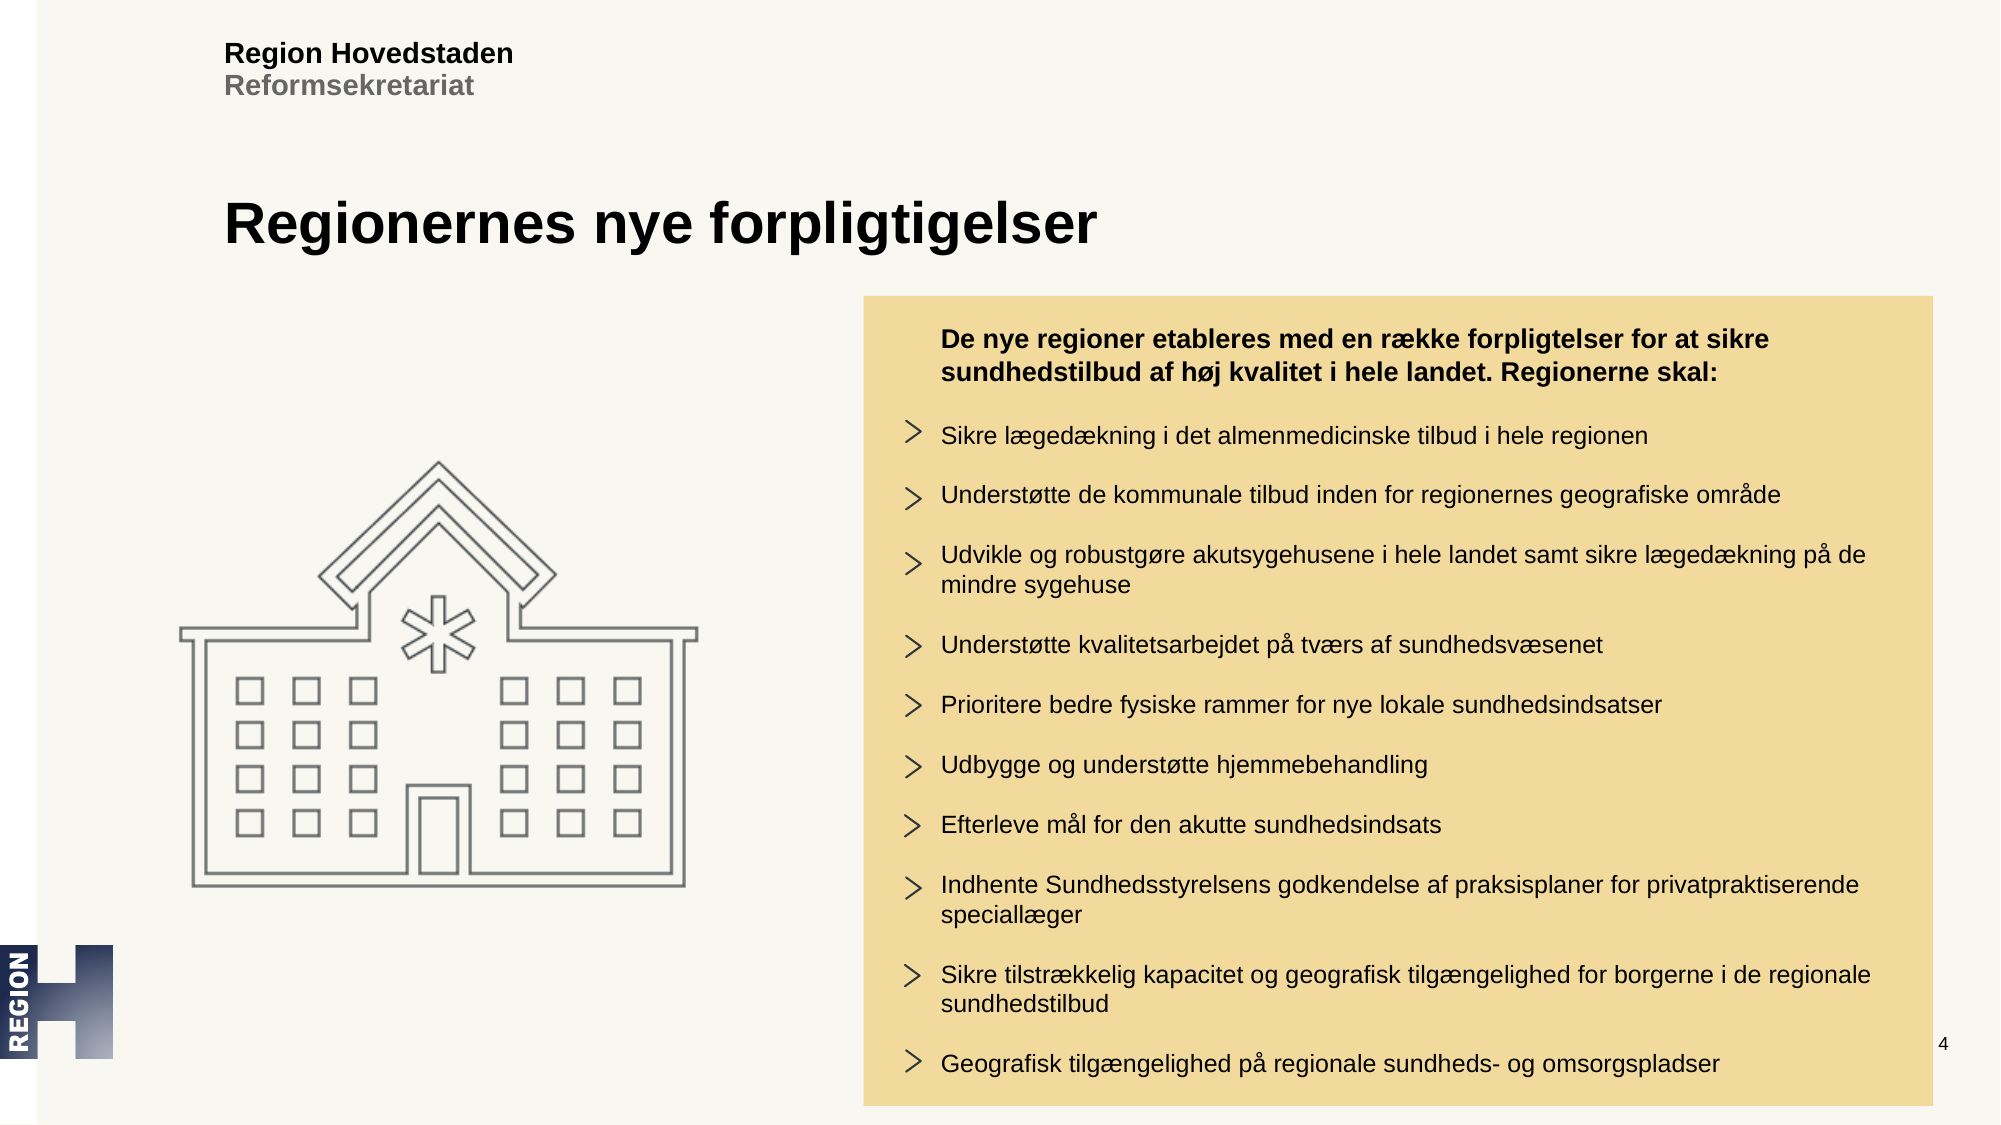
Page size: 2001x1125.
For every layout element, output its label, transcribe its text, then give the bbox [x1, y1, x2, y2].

text_box De nye regioner etableres med en række forpligtelser for at sikre sundhedstilbud af høj kvalitet i hele landet. Regionerne skal: Sikre lægedækning i det almenmedicinske tilbud i hele regionen Understøtte de kommunale tilbud inden for regionernes geografiske område Udvikle og robustgøre akutsygehusene i hele landet samt sikre lægedækning på de mindre sygehuse Understøtte kvalitetsarbejdet på tværs af sundhedsvæsenet Prioritere bedre fysiske rammer for nye lokale sundhedsindsatser Udbygge og understøtte hjemmebehandling Efterleve mål for den akutte sundhedsindsats Indhente Sundhedsstyrelsens godkendelse af praksisplaner for privatpraktiserende speciallæger Sikre tilstrækkelig kapacitet og geografisk tilgængelighed for borgerne i de regionale sundhedstilbud Geografisk tilgængelighed på regionale sundheds- og omsorgspladser [940, 321, 1904, 962]
text_box [906, 756, 921, 778]
text_box [904, 815, 920, 837]
text_box [906, 694, 921, 717]
text_box [906, 877, 921, 899]
title Regionernes nye forpligtigelser [224, 140, 1829, 256]
text_box [906, 488, 921, 510]
picture [137, 383, 741, 987]
text_box [906, 420, 921, 443]
text_box [862, 294, 1935, 1108]
text_box [906, 1050, 921, 1072]
picture [0, 945, 113, 1059]
text_box [904, 964, 920, 987]
text_box [906, 635, 921, 657]
text_box [906, 552, 921, 575]
slide_number 4 [1887, 1031, 2000, 1061]
